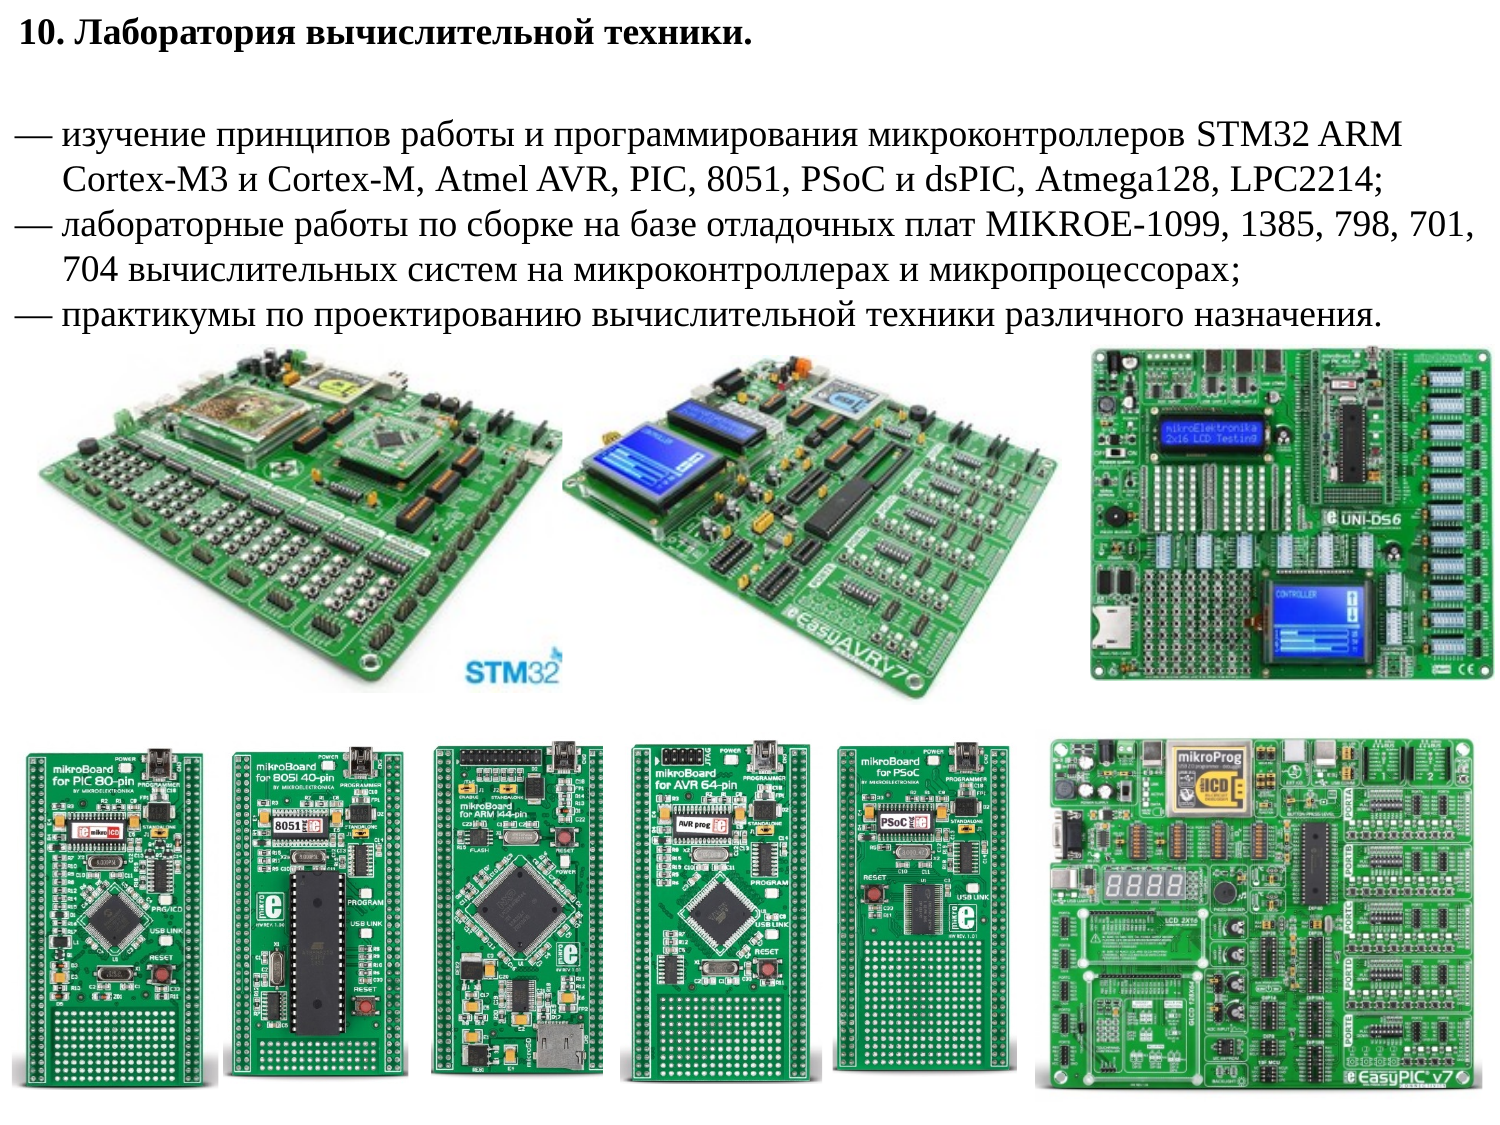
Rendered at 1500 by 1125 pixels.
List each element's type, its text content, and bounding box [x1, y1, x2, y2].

picture [832, 732, 1018, 1077]
picture [430, 735, 604, 1081]
picture [222, 740, 409, 1086]
picture [11, 740, 219, 1091]
picture [36, 343, 1063, 705]
text_box — изучение принципов работы и программирования микроконтроллеров STM32 ARM Cortex-M3 и Cortex-M, Atmel AVR, PIC, 8051, PSoC и dsPIC, Atmega128, LPC2214; — лабораторные работы по сборке на базе отладочных плат MIKROE-1099, 1385, 798, 701, 704 вычислительных систем на микроконтроллерах и микропроцессорах; — практикумы по проектированию вычислительной техники различного назначения. [0, 101, 1500, 342]
picture [1034, 728, 1483, 1103]
text_box 10. Лаборатория вычислительной техники. [3, 0, 769, 60]
picture [619, 732, 823, 1084]
picture [1090, 343, 1496, 681]
